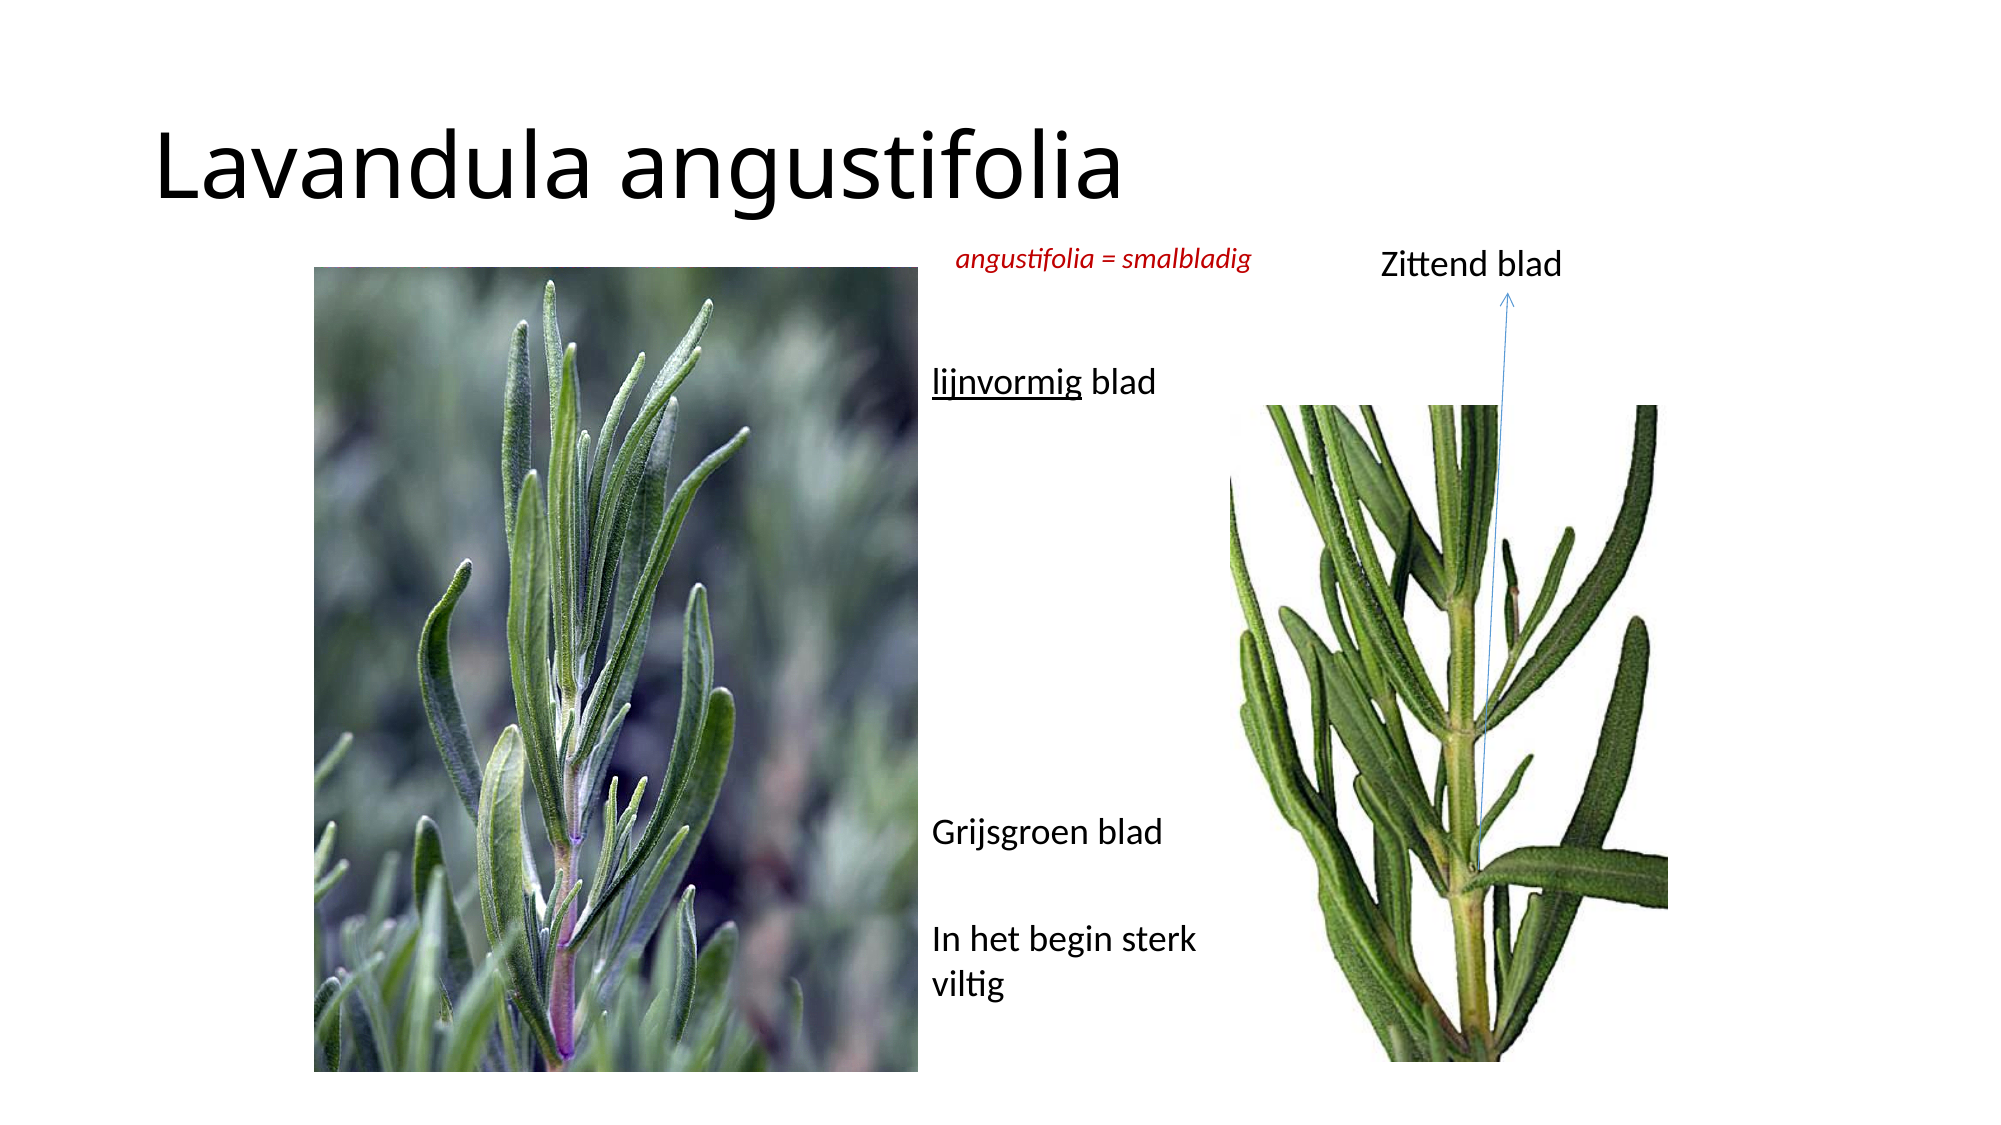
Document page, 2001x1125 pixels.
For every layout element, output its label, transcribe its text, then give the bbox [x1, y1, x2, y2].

text_box lijnvormig blad Grijsgroen blad [918, 349, 1213, 860]
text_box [1478, 292, 1508, 870]
picture [1230, 405, 1668, 1062]
title Lavandula angustifolia [137, 59, 1863, 278]
text_box Zittend blad [1366, 231, 1697, 292]
picture [314, 267, 918, 1072]
text_box In het begin sterk viltig [918, 906, 1225, 1012]
text_box angustifolia = smalbladig [940, 231, 1307, 282]
